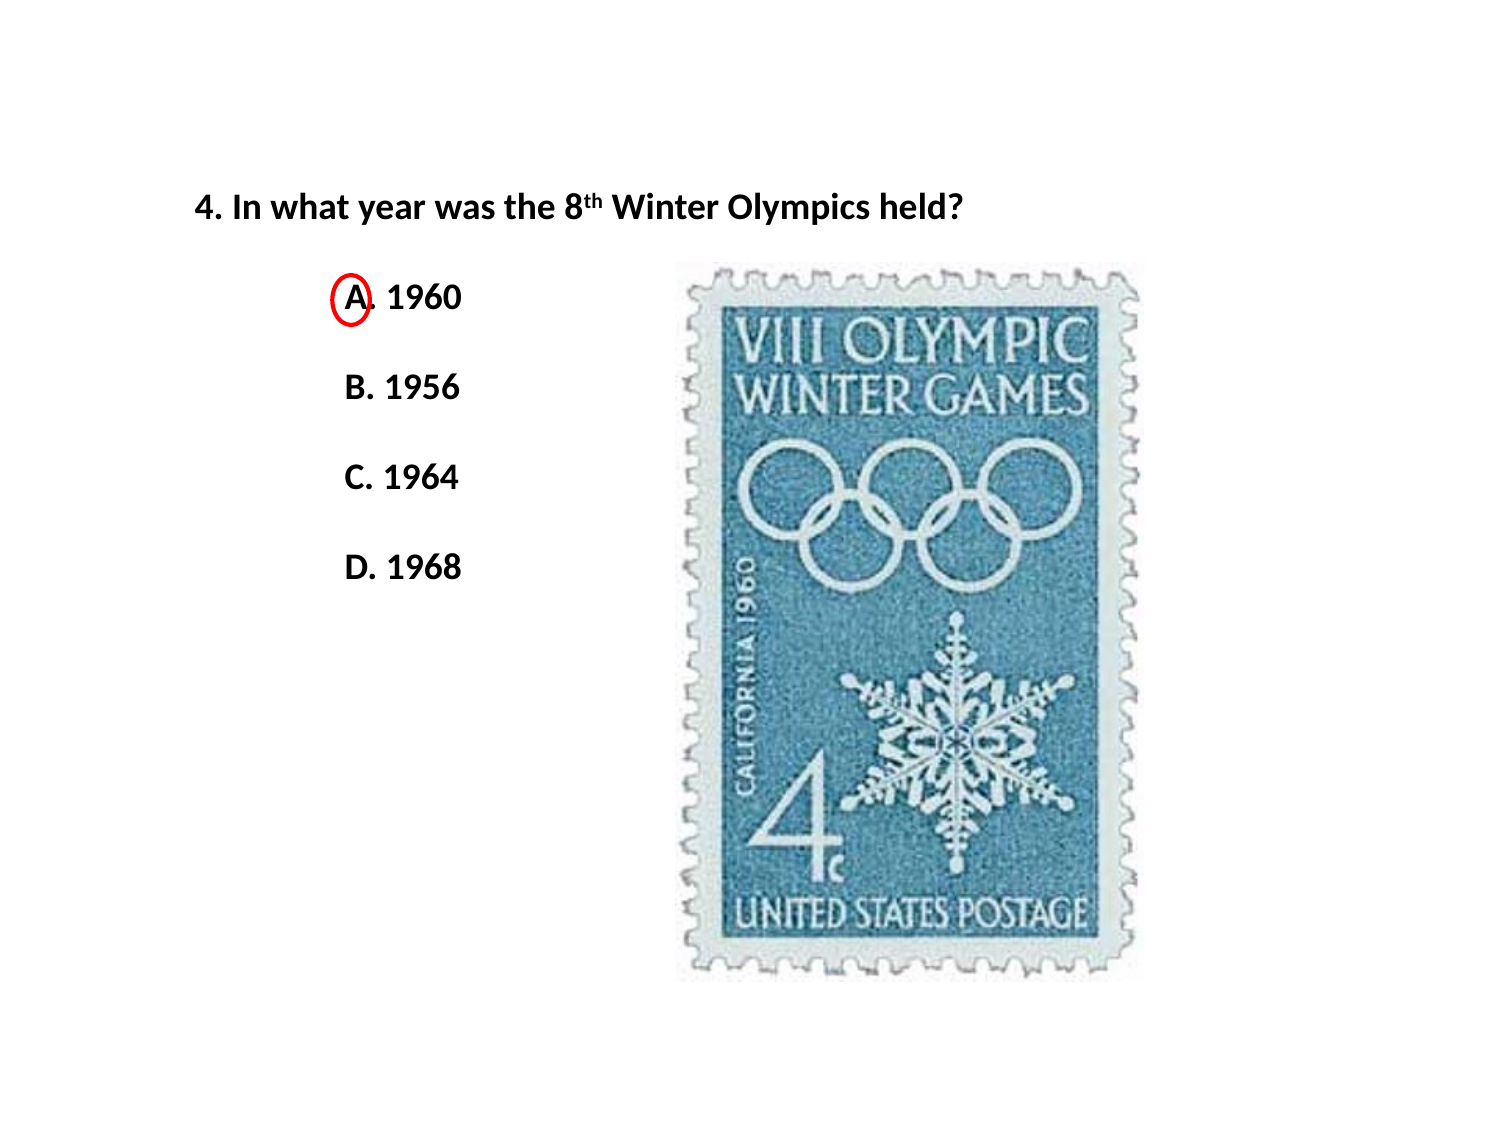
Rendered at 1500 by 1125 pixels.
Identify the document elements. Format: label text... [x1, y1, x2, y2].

picture [674, 262, 1144, 982]
text_box 4. In what year was the 8th Winter Olympics held? A. 1960 B. 1956 C. 1964 D. 1968 [179, 174, 980, 595]
text_box [330, 272, 372, 328]
